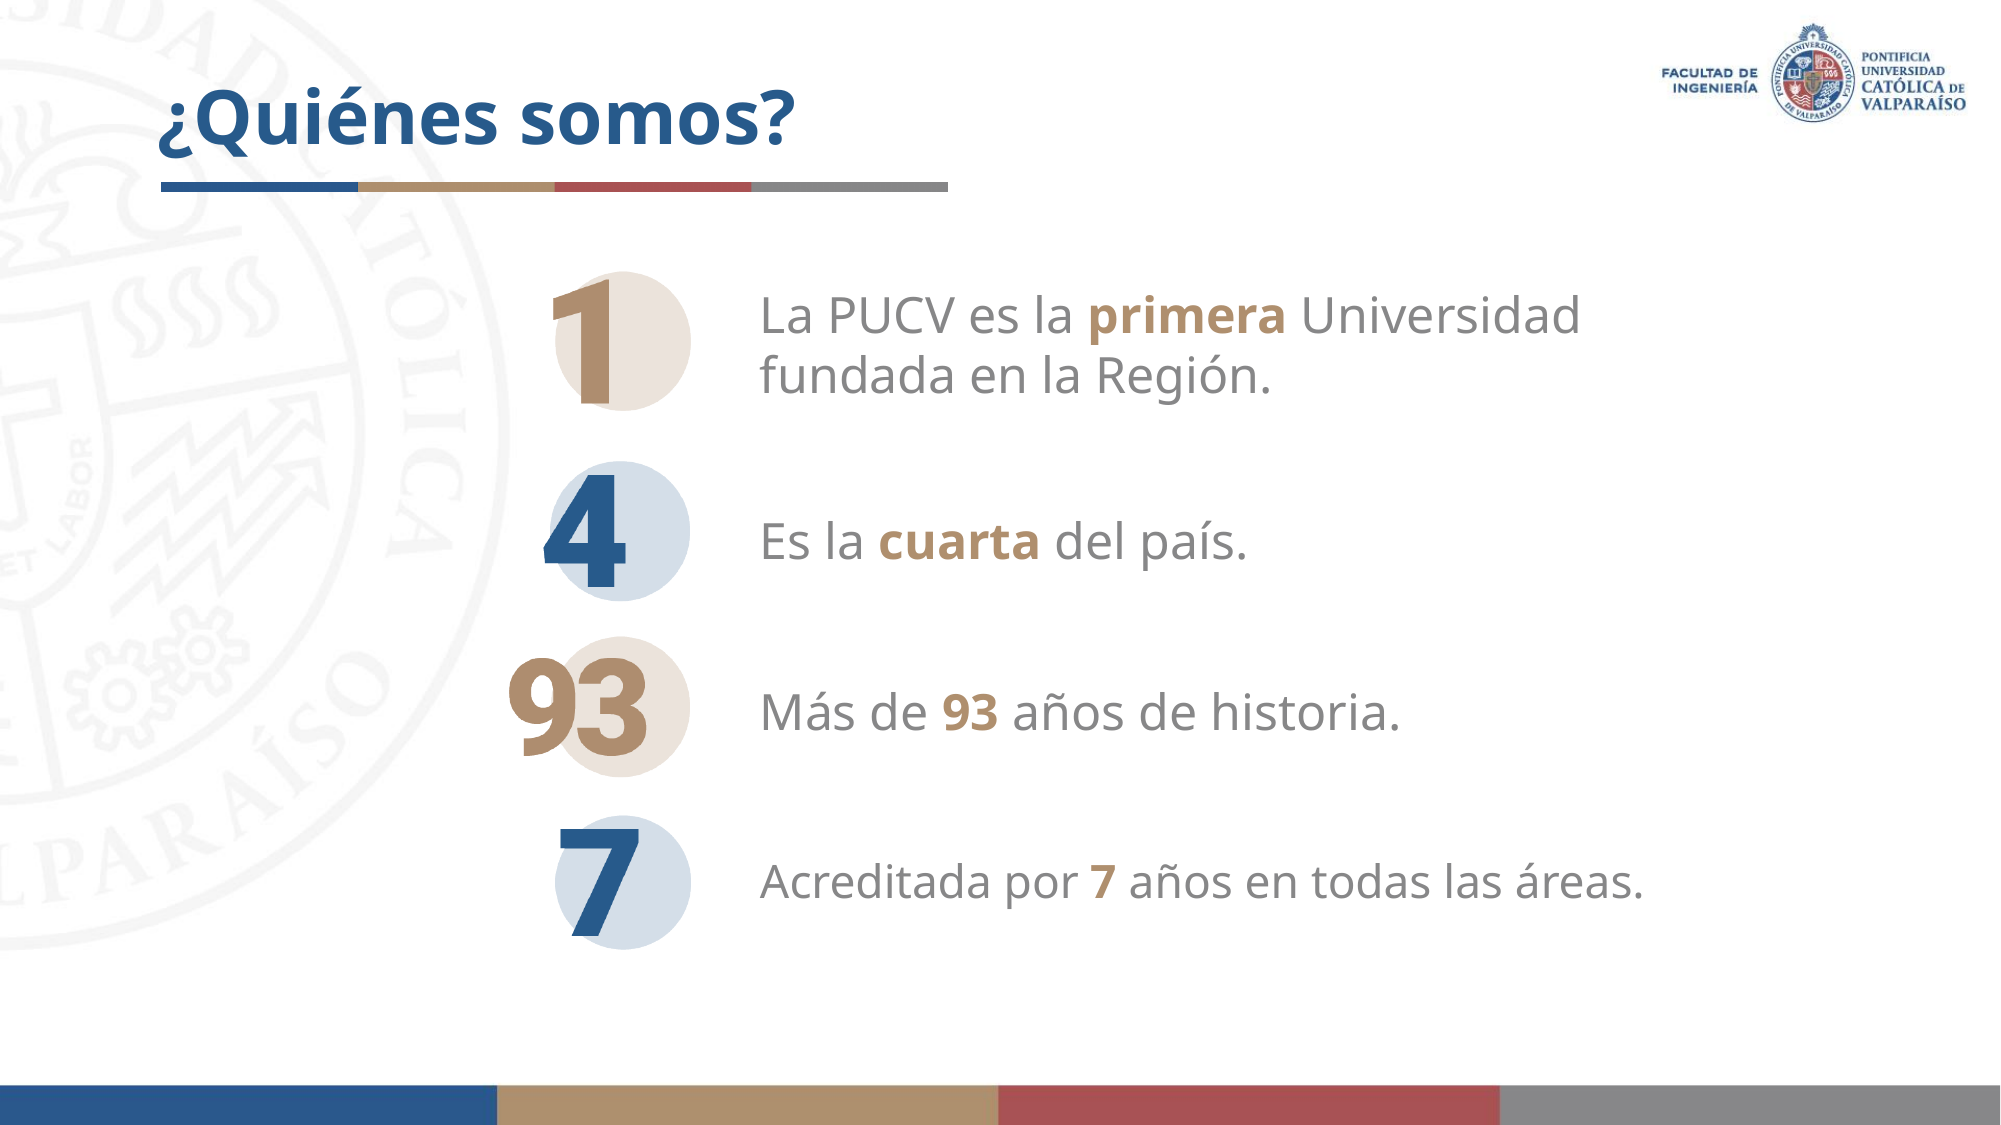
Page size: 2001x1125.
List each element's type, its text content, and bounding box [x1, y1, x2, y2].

picture [0, 0, 2001, 1125]
picture [161, 181, 948, 192]
list La PUCV es la primera Universidad fundada en la Región. [744, 275, 1624, 411]
text_box Acreditada por 7 años en todas las áreas. [744, 844, 1721, 929]
title ¿Quiénes somos? [142, 0, 1883, 355]
text_box Más de 93 años de historia. [744, 672, 1492, 776]
text_box Es la cuarta del país. [744, 501, 1574, 583]
